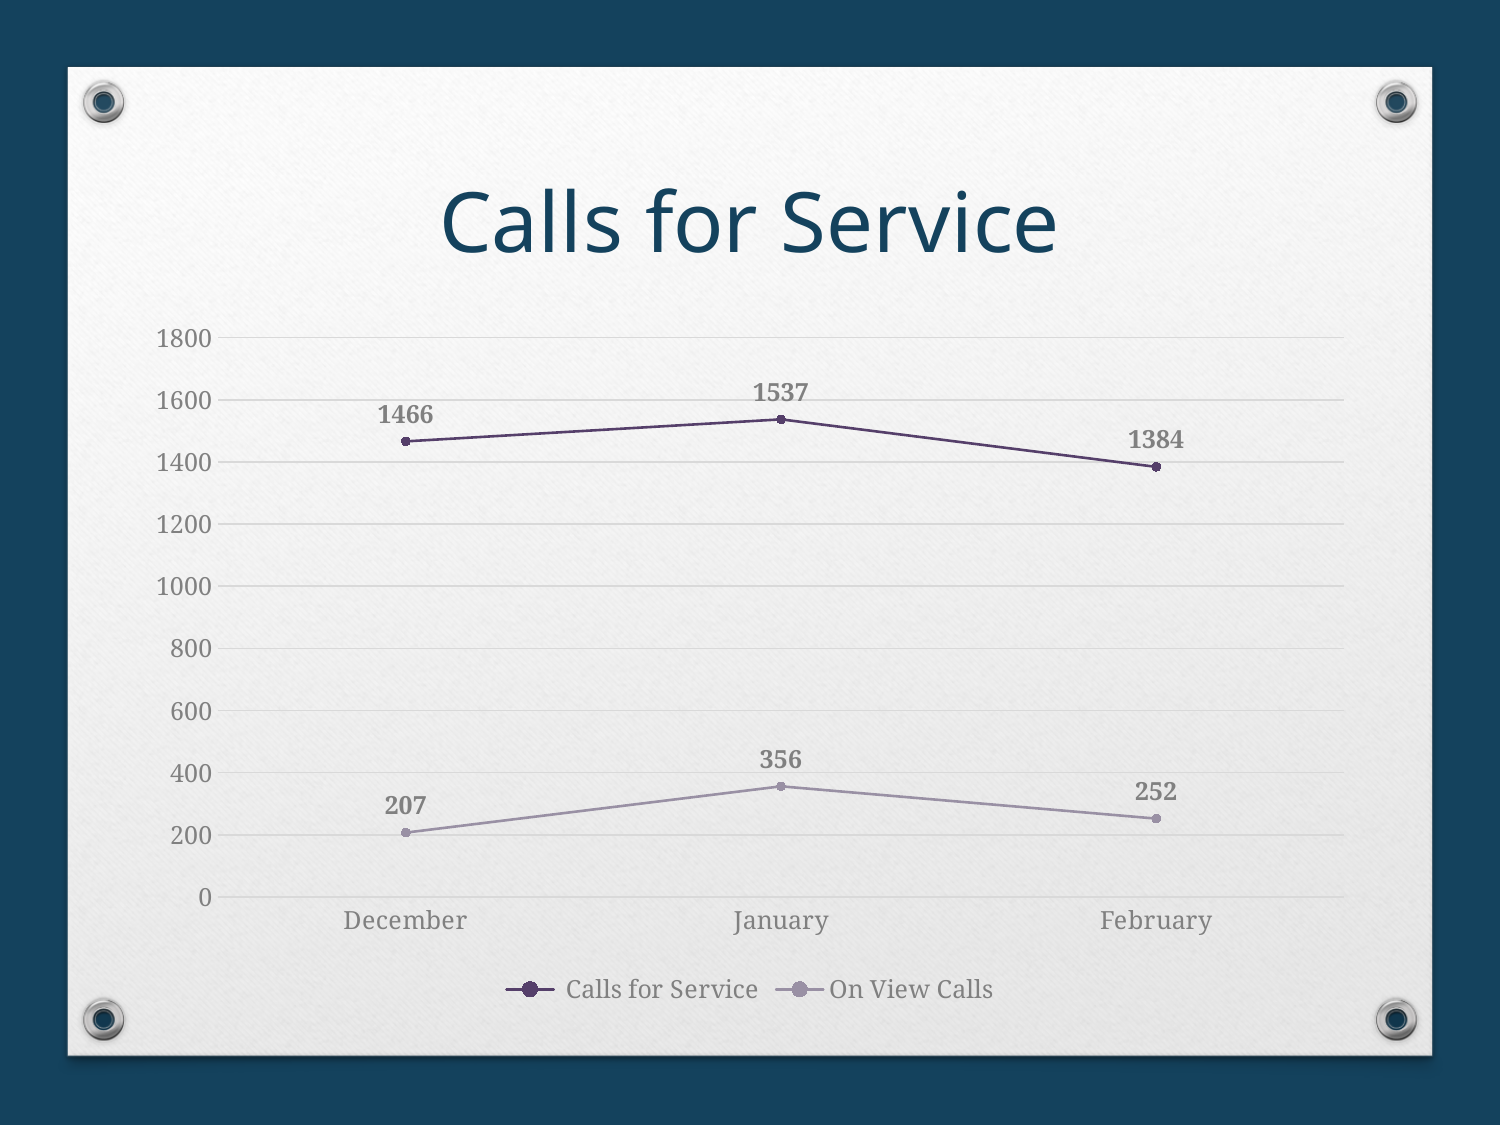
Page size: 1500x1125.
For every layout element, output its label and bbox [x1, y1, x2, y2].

chart [131, 112, 1369, 1013]
picture [0, 0, 1500, 1125]
